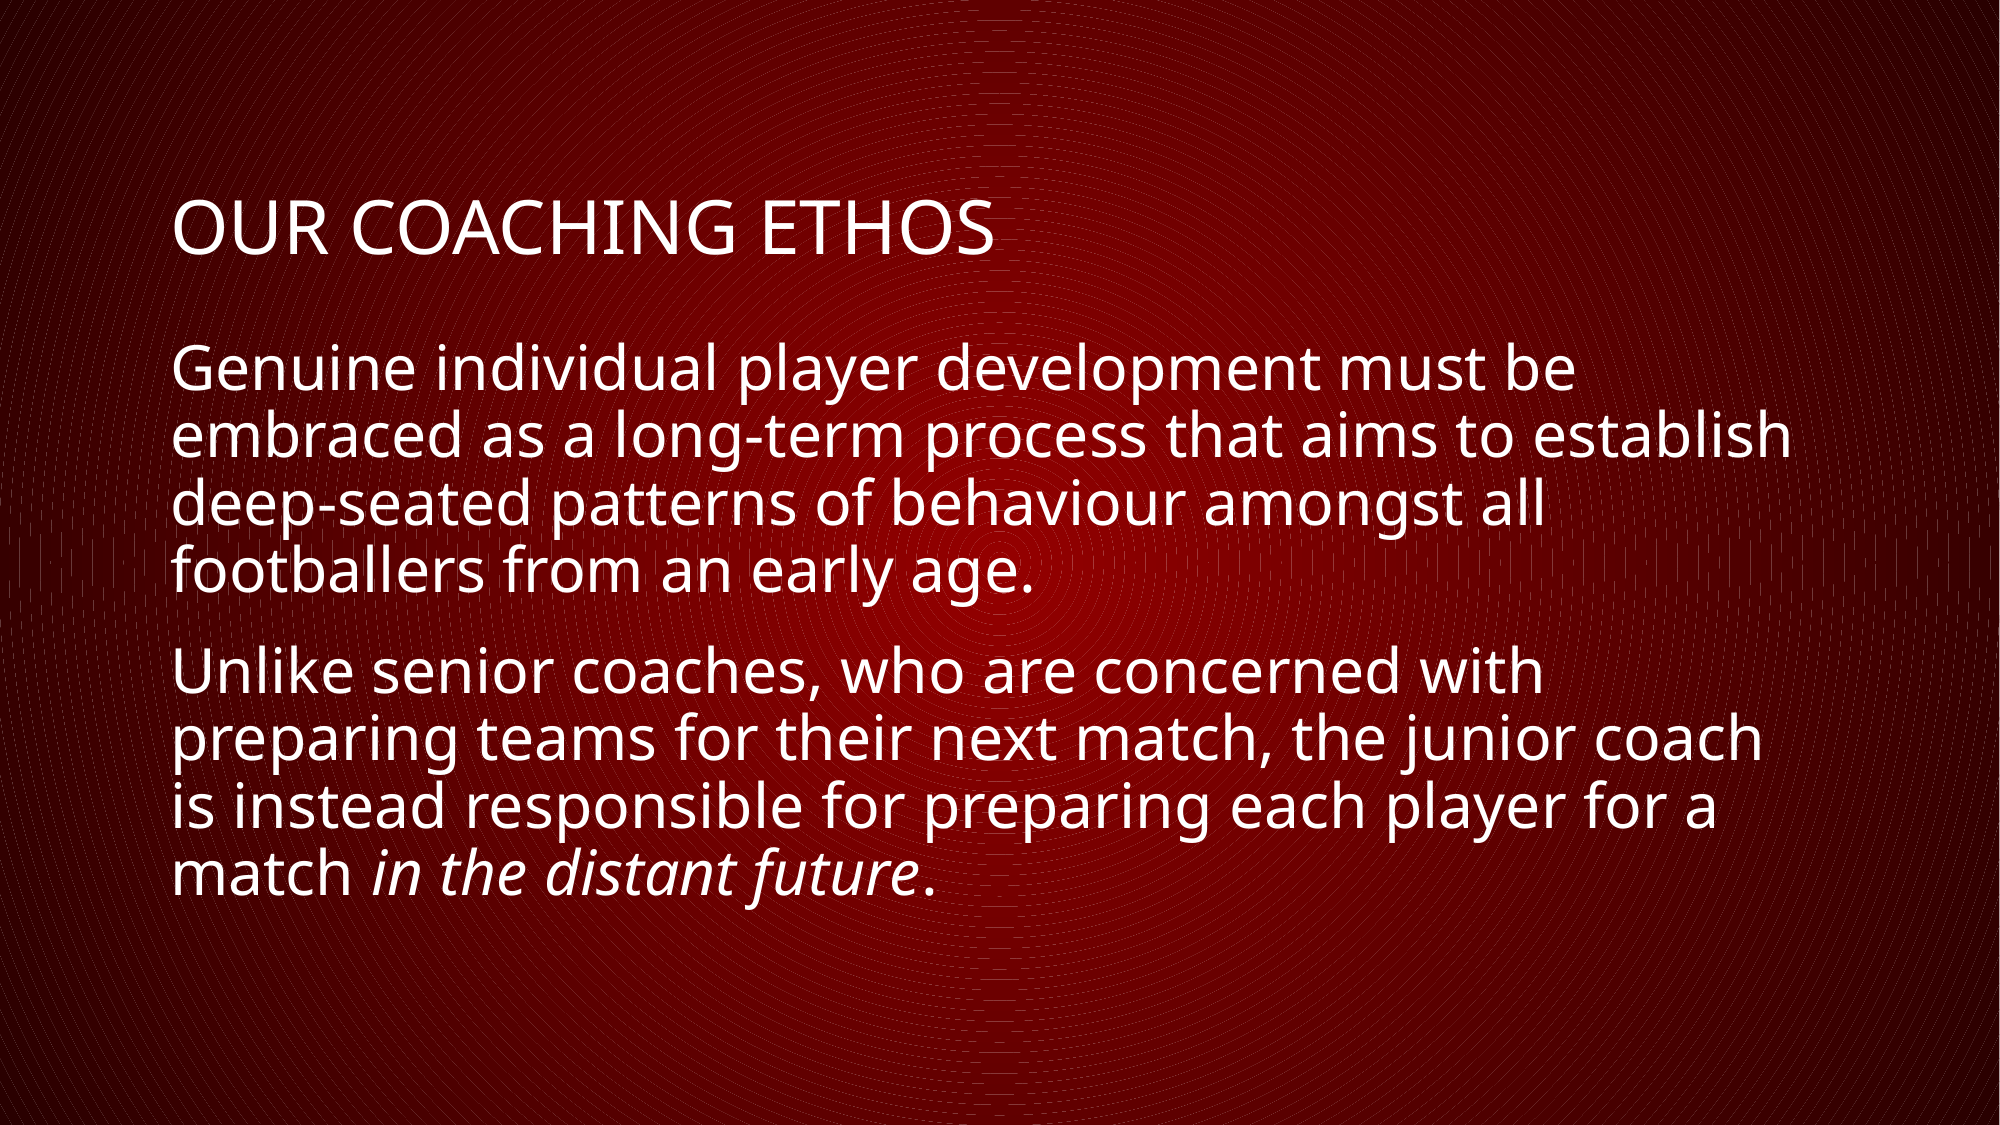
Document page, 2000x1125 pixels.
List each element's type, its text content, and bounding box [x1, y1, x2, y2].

title OUR COACHING ETHOS [149, 125, 1850, 279]
list Genuine individual player development must be embraced as a long-term process that aims to establish deep-seated patterns of behaviour amongst all footballers from an early age. Unlike senior coaches, who are concerned with preparing teams for their next match, the junior coach is instead responsible for preparing each player for a match in the distant future. [149, 326, 1850, 1030]
